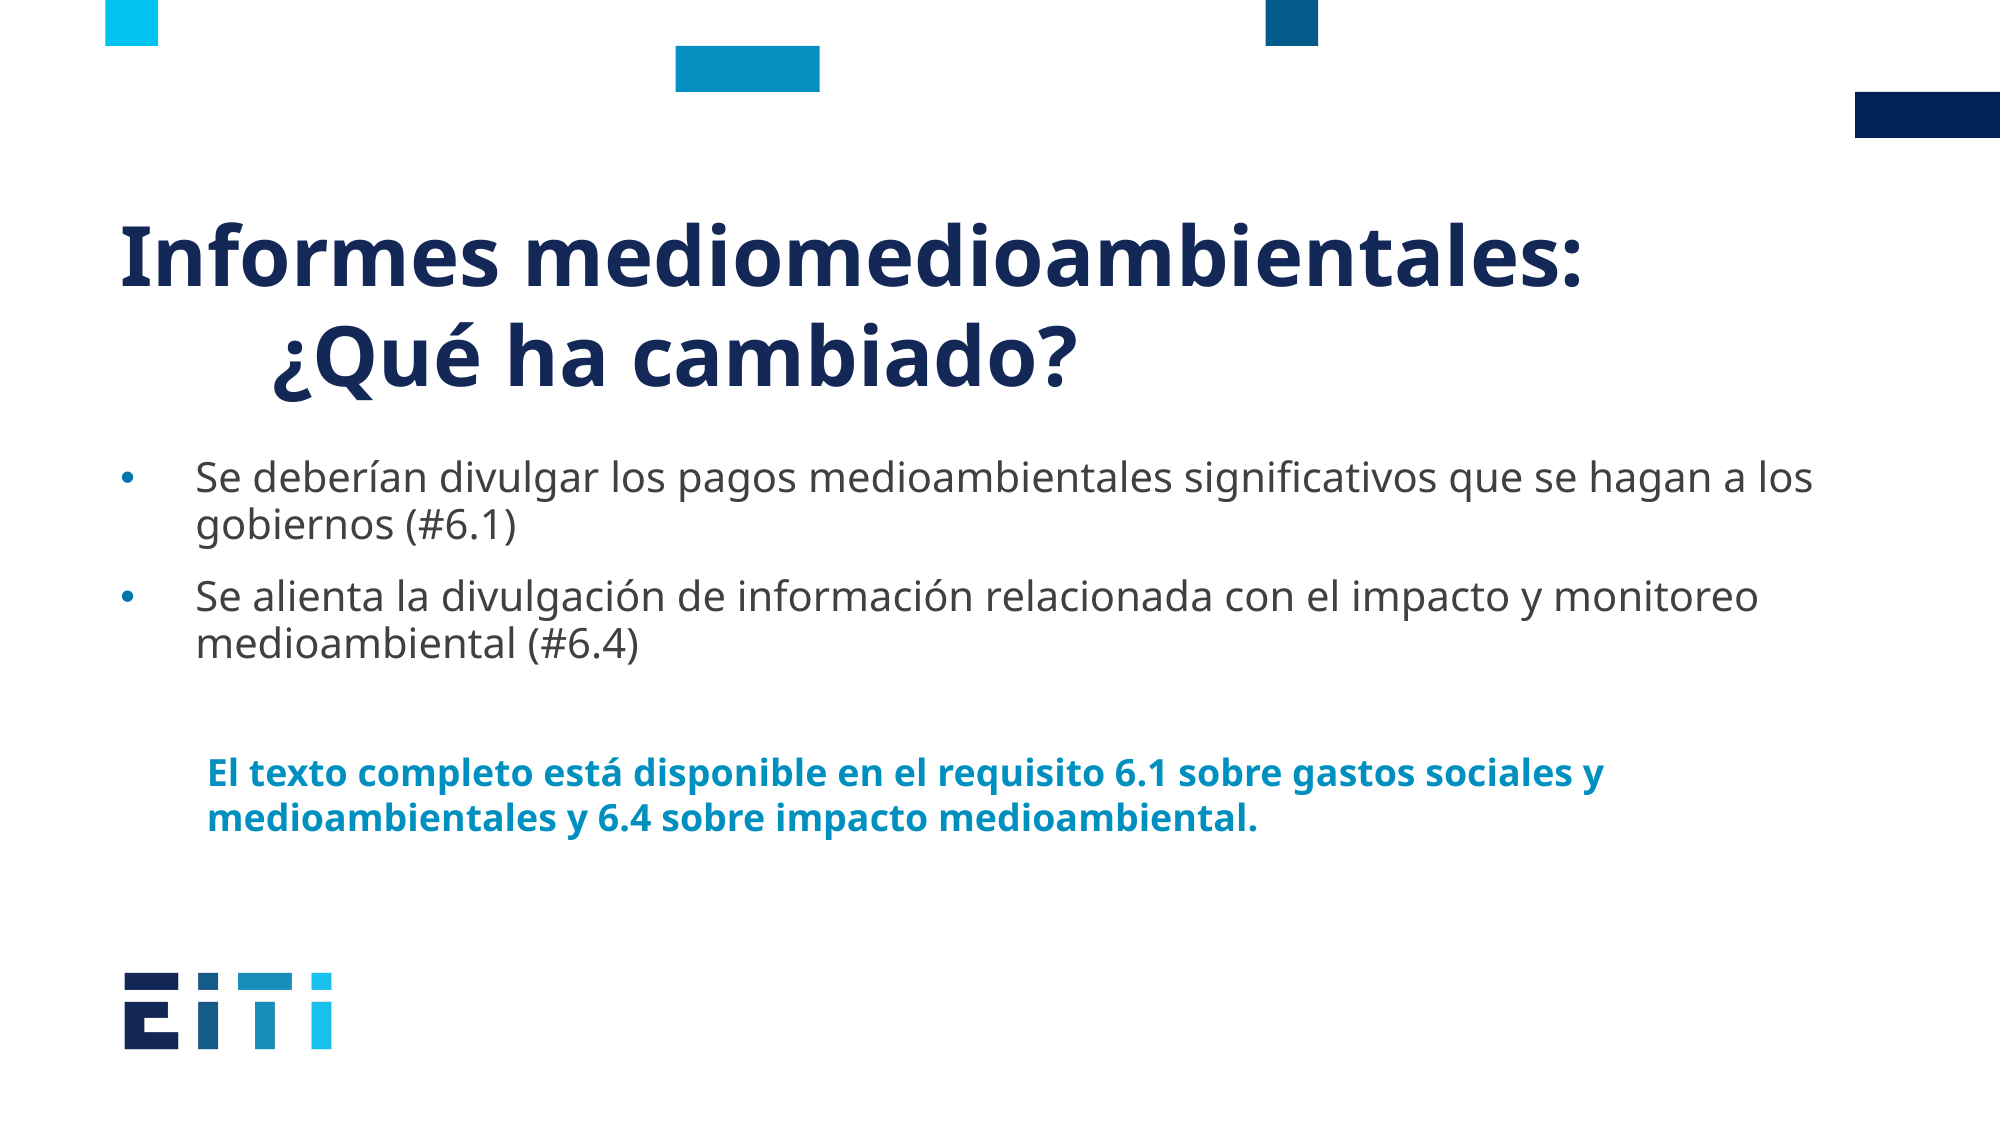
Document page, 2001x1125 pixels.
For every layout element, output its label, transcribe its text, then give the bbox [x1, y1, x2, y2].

text_box El texto completo está disponible en el requisito 6.1 sobre gastos sociales y medioambientales y 6.4 sobre impacto medioambiental. [192, 741, 1774, 846]
picture [105, 1035, 351, 1067]
title Informes mediomedioambientales: ¿Qué ha cambiado? [105, 196, 1895, 307]
list Se deberían divulgar los pagos medioambientales significativos que se hagan a los gobiernos (#6.1) Se alienta la divulgación de información relacionada con el impacto y monitoreo medioambiental (#6.4) [105, 447, 1895, 1035]
